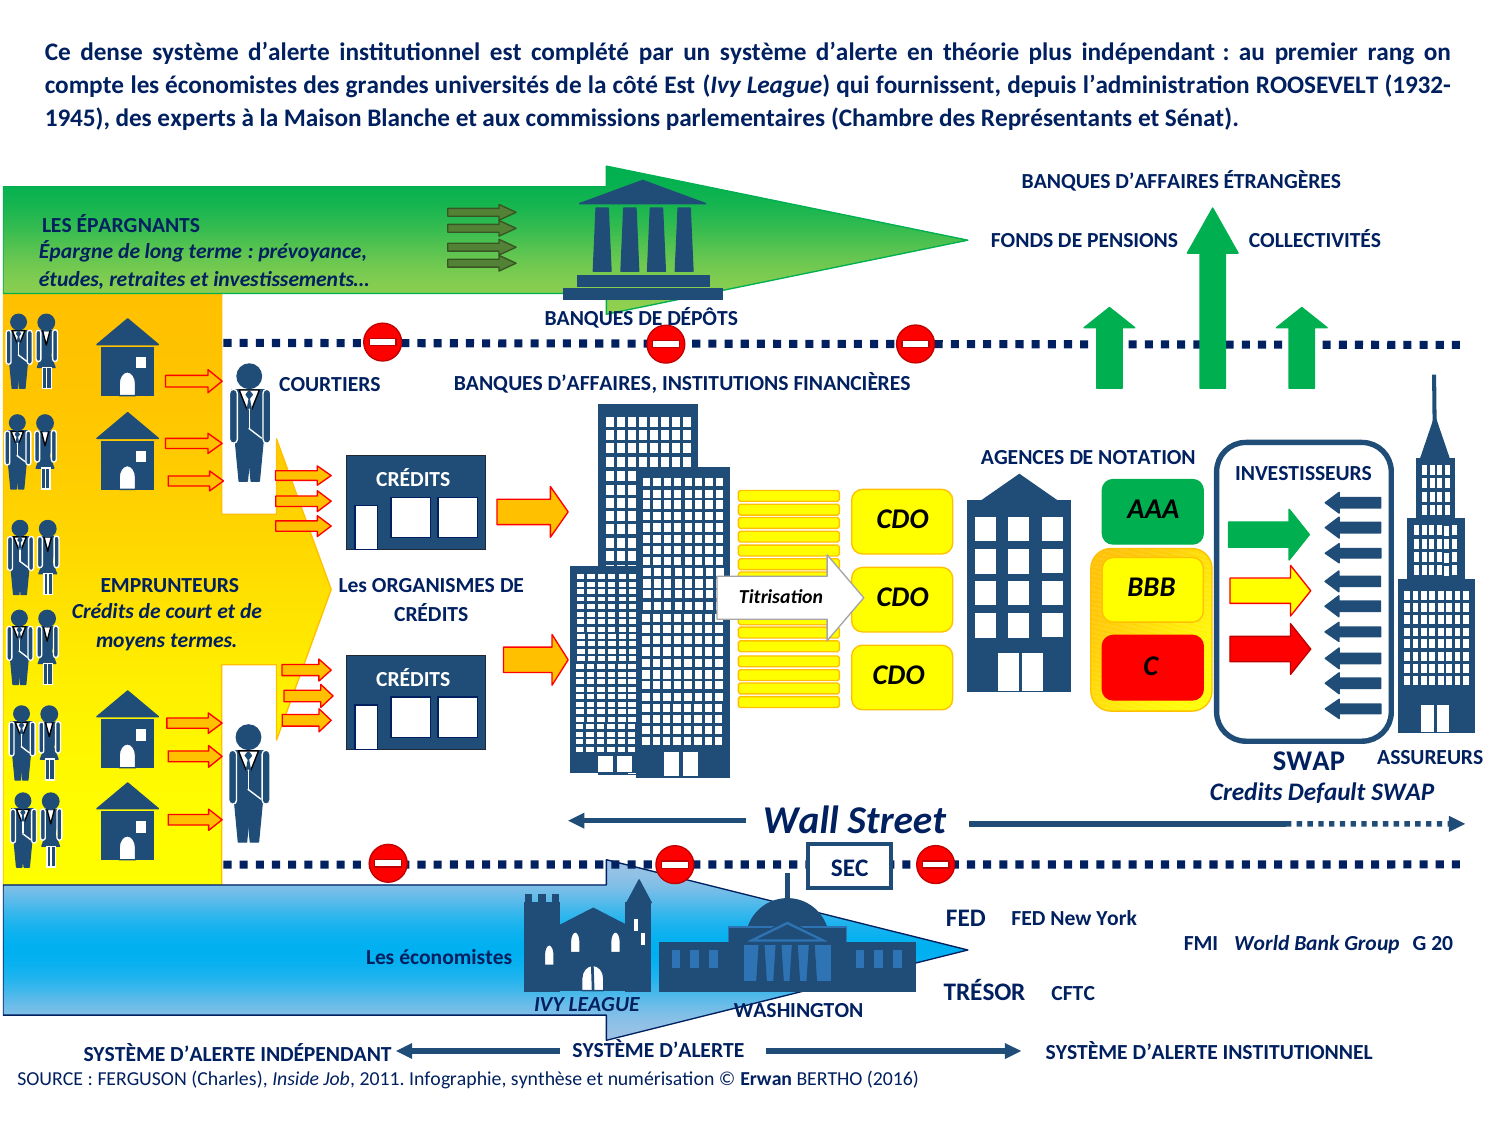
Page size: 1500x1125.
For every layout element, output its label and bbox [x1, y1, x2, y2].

text_box [2, 30, 1498, 1096]
